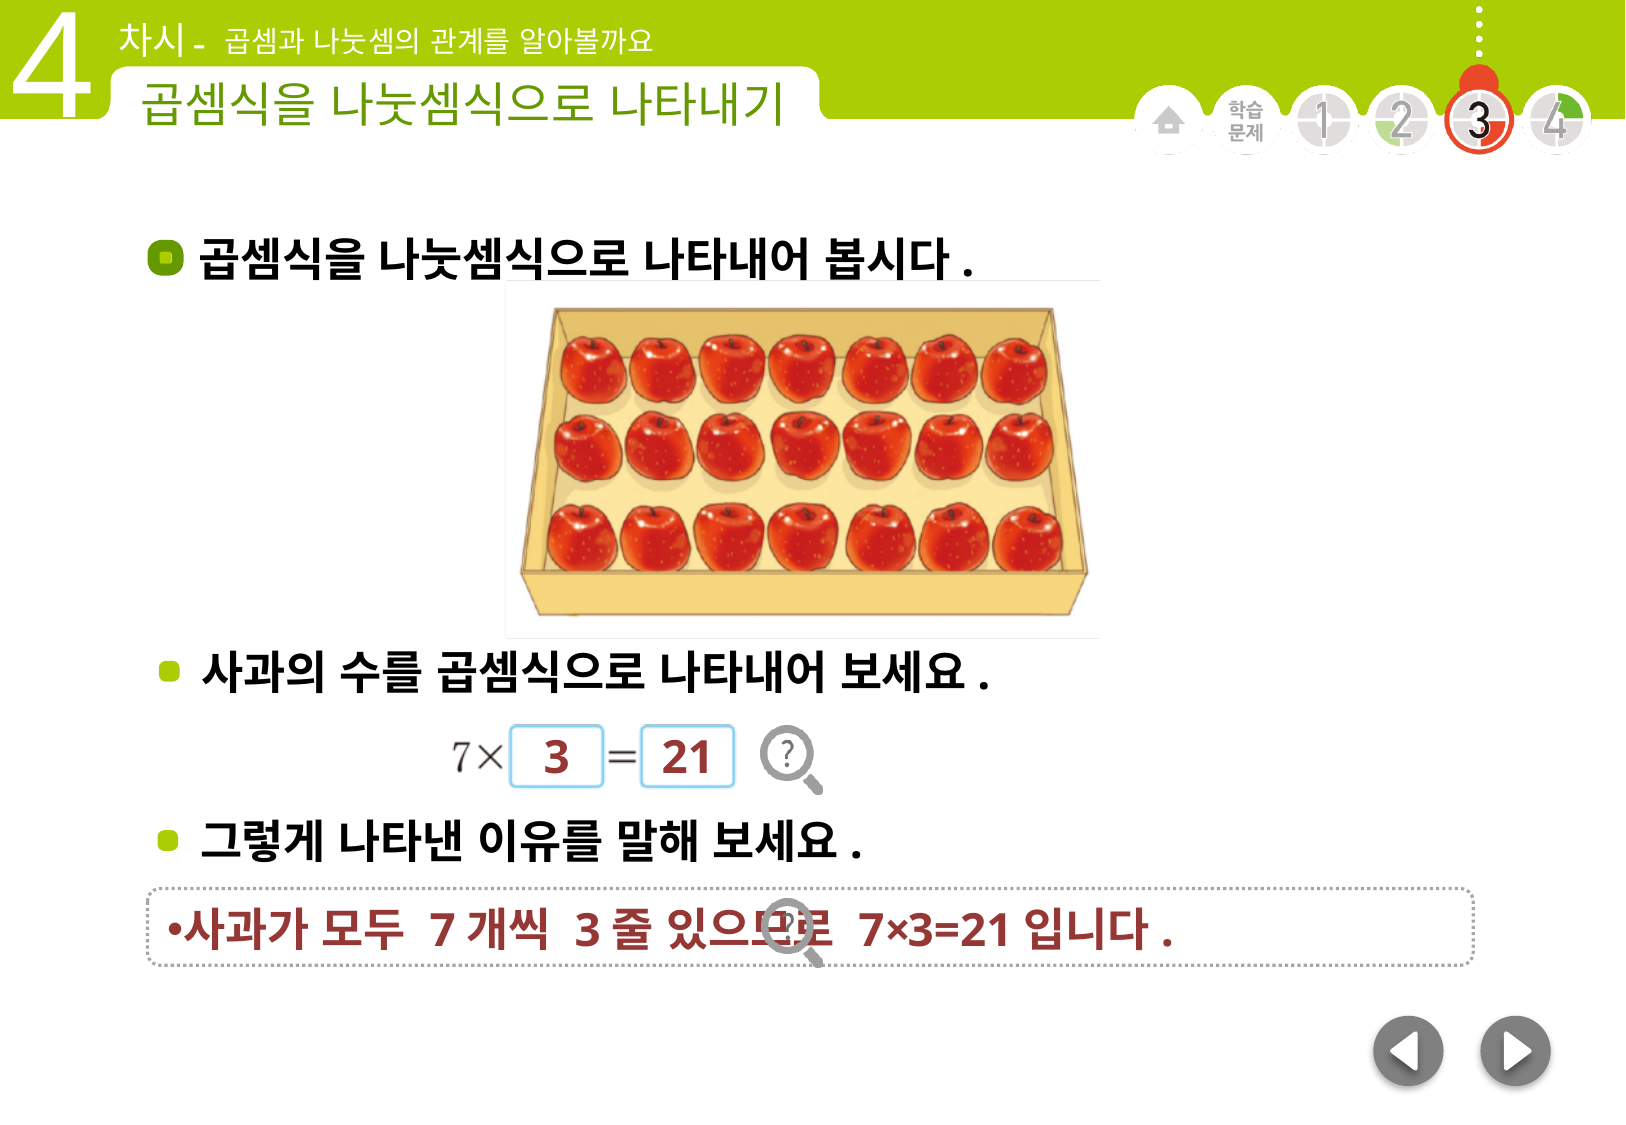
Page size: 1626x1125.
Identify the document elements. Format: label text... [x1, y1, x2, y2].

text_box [1480, 1015, 1551, 1087]
picture [1133, 4, 1592, 155]
text_box [145, 886, 1470, 968]
picture [760, 898, 824, 968]
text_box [147, 222, 1530, 294]
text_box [158, 635, 1484, 707]
picture [485, 294, 1133, 635]
text_box 사과가 모두 7개씩 3줄 있으므로 7×3=21입니다. [152, 893, 1474, 964]
picture [429, 695, 823, 813]
text_box 곱셈식을 나눗셈식으로 나타내기 [105, 67, 821, 140]
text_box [1373, 1015, 1444, 1087]
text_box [157, 805, 1482, 877]
